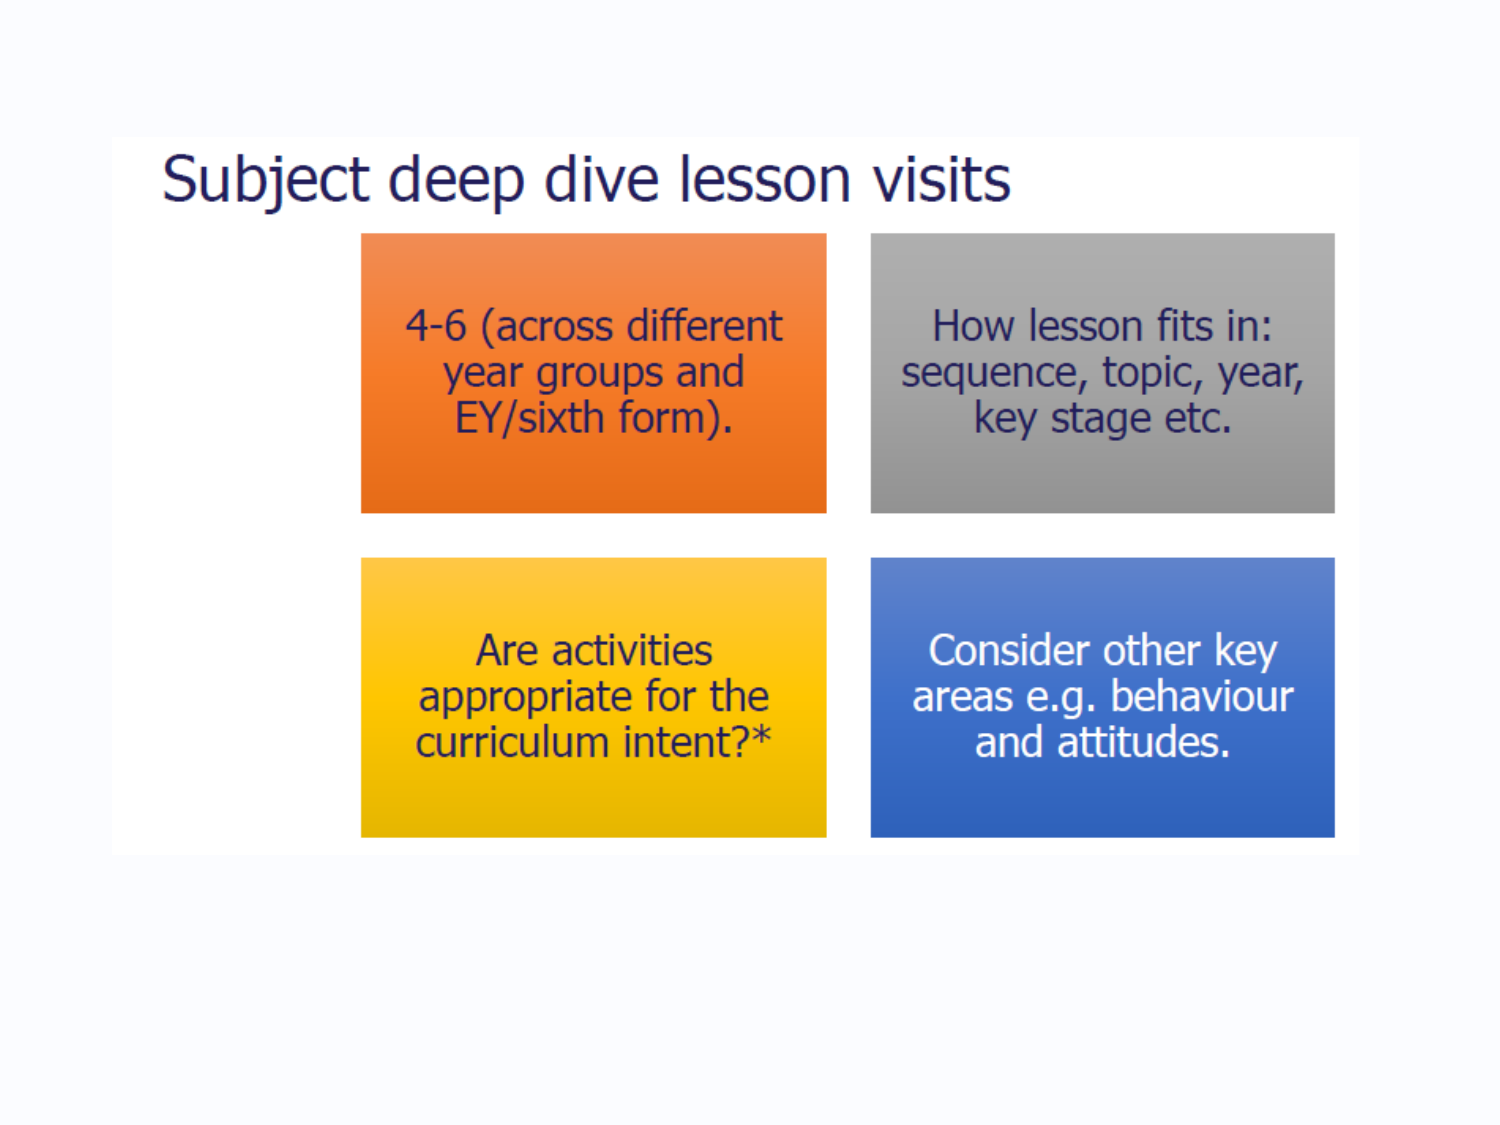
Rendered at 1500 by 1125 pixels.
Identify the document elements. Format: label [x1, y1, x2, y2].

picture [111, 136, 1360, 856]
